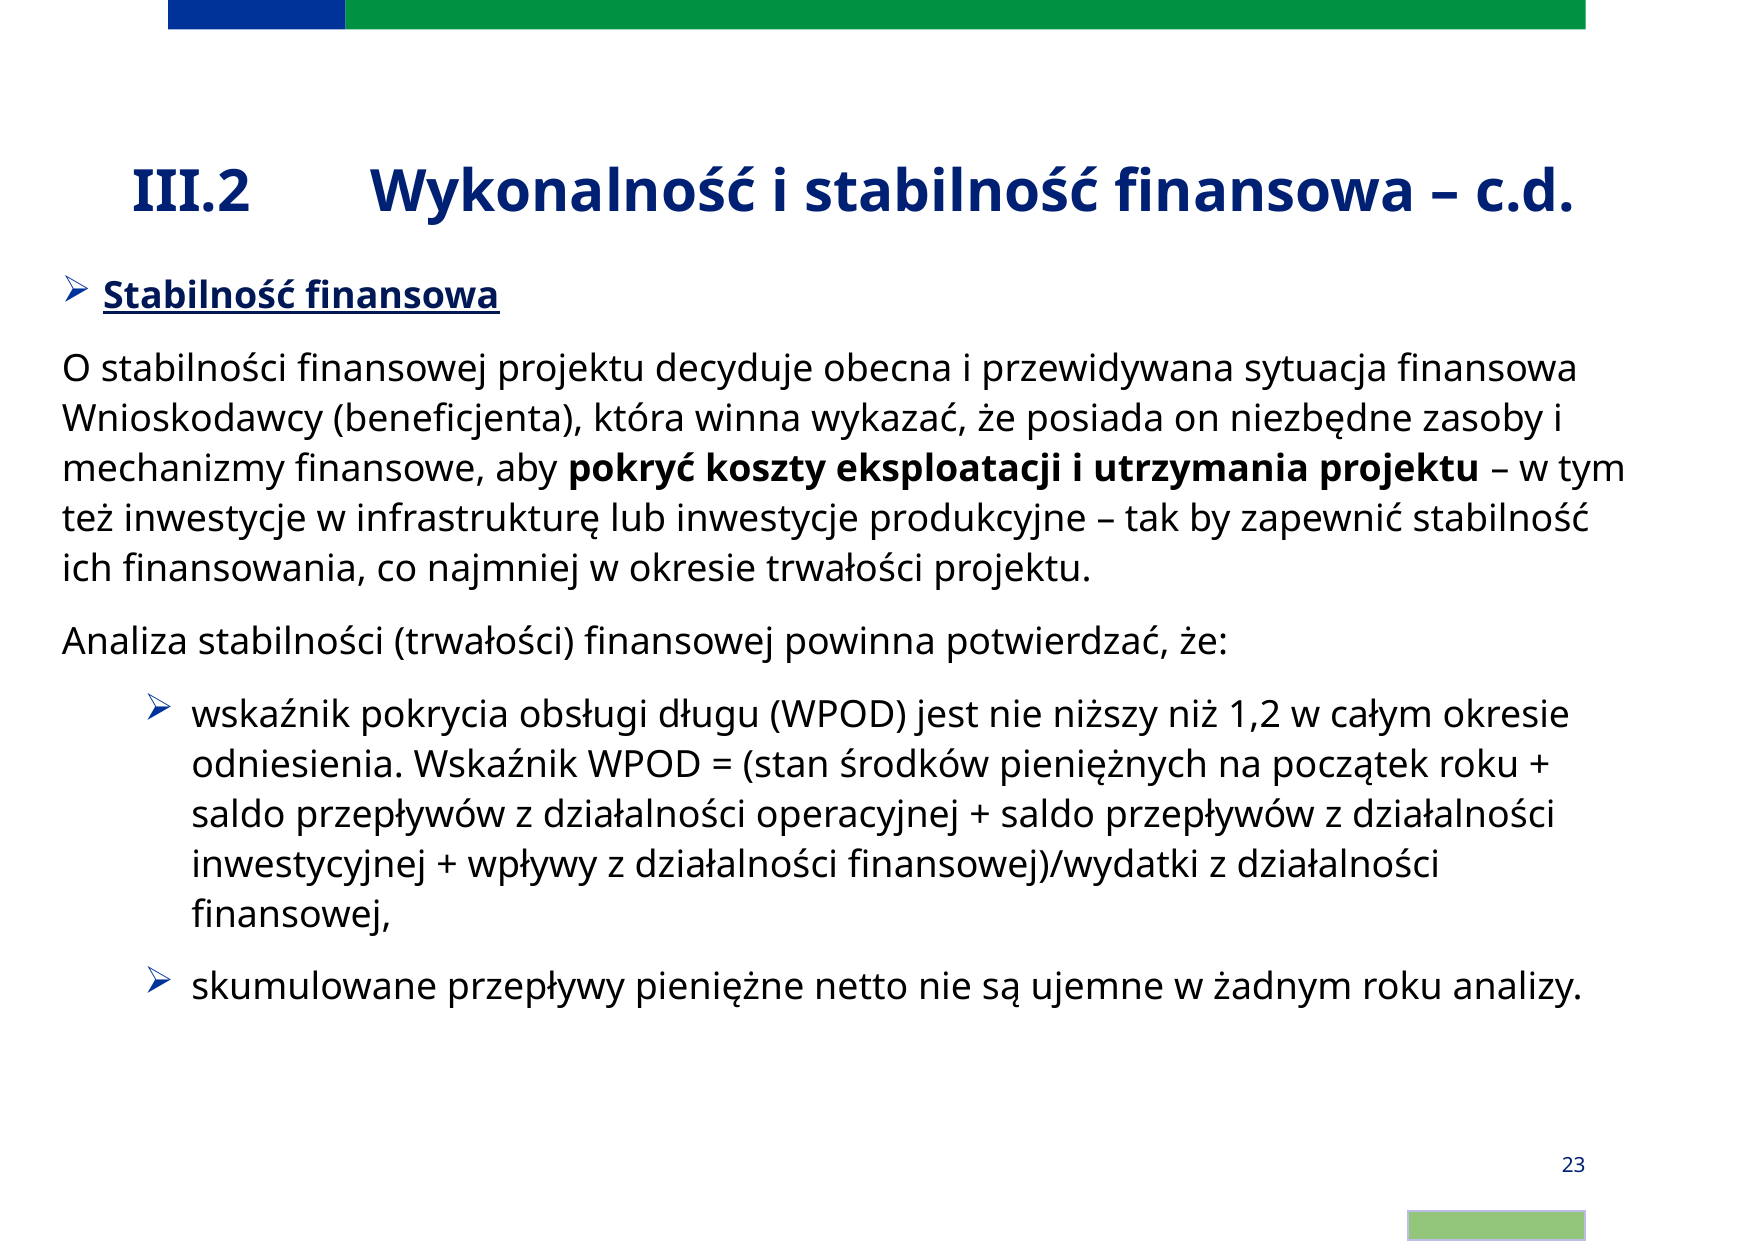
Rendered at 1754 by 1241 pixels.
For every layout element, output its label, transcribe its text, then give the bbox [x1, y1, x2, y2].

list Stabilność finansowa O stabilności finansowej projektu decyduje obecna i przewidywana sytuacja finansowa Wnioskodawcy (beneficjenta), która winna wykazać, że posiada on niezbędne zasoby i mechanizmy finansowe, aby pokryć koszty eksploatacji i utrzymania projektu – w tym też inwestycje w infrastrukturę lub inwestycje produkcyjne – tak by zapewnić stabilność ich finansowania, co najmniej w okresie trwałości projektu. Analiza stabilności (trwałości) finansowej powinna potwierdzać, że: wskaźnik pokrycia obsługi długu (WPOD) jest nie niższy niż 1,2 w całym okresie odniesienia. Wskaźnik WPOD = (stan środków pieniężnych na początek roku + saldo przepływów z działalności operacyjnej + saldo przepływów z działalności inwestycyjnej + wpływy z działalności finansowej)/wydatki z działalności finansowej, skumulowane przepływy pieniężne netto nie są ujemne w żadnym roku analizy. [61, 265, 1645, 1069]
slide_number 23 [1408, 1151, 1586, 1181]
title III.2 Wykonalność i stabilność finansowa – c.d. [132, 147, 1622, 265]
